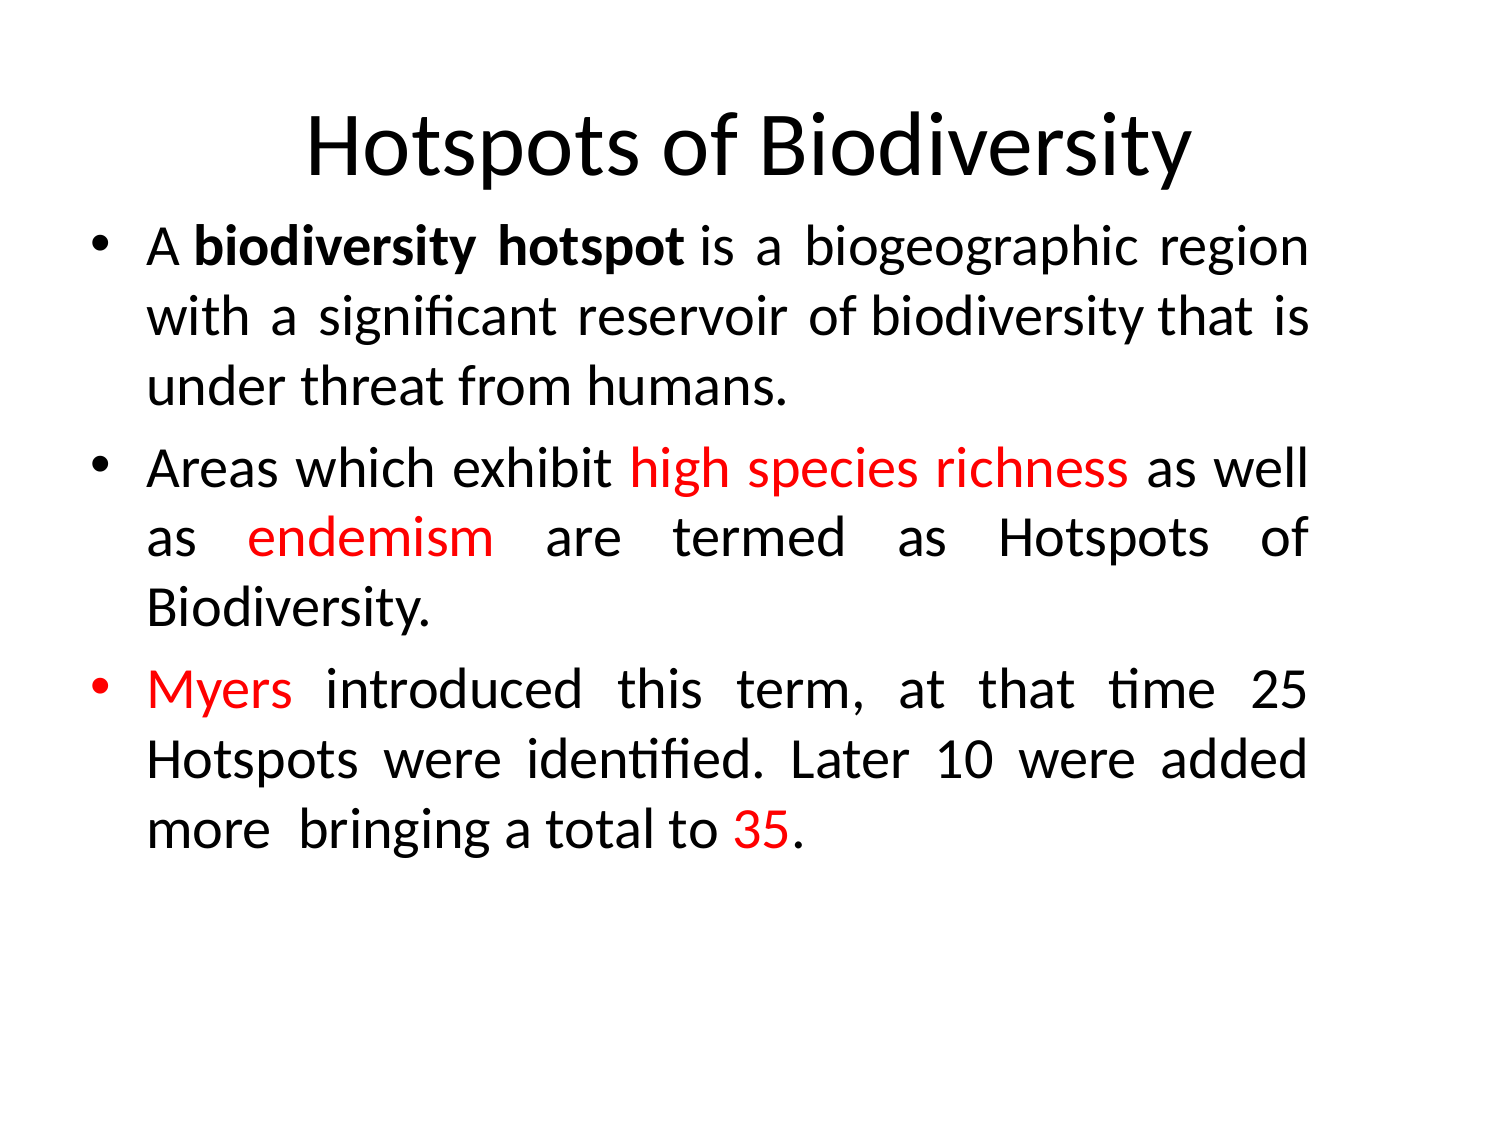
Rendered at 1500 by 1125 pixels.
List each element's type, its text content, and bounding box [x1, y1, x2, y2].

list A biodiversity hotspot is a biogeographic region with a significant reservoir of biodiversity that is under threat from humans. Areas which exhibit high species richness as well as endemism are termed as Hotspots of Biodiversity. Myers introduced this term, at that time 25 Hotspots were identified. Later 10 were added more bringing a total to 35. [75, 200, 1325, 1050]
title Hotspots of Biodiversity [75, 45, 1425, 233]
